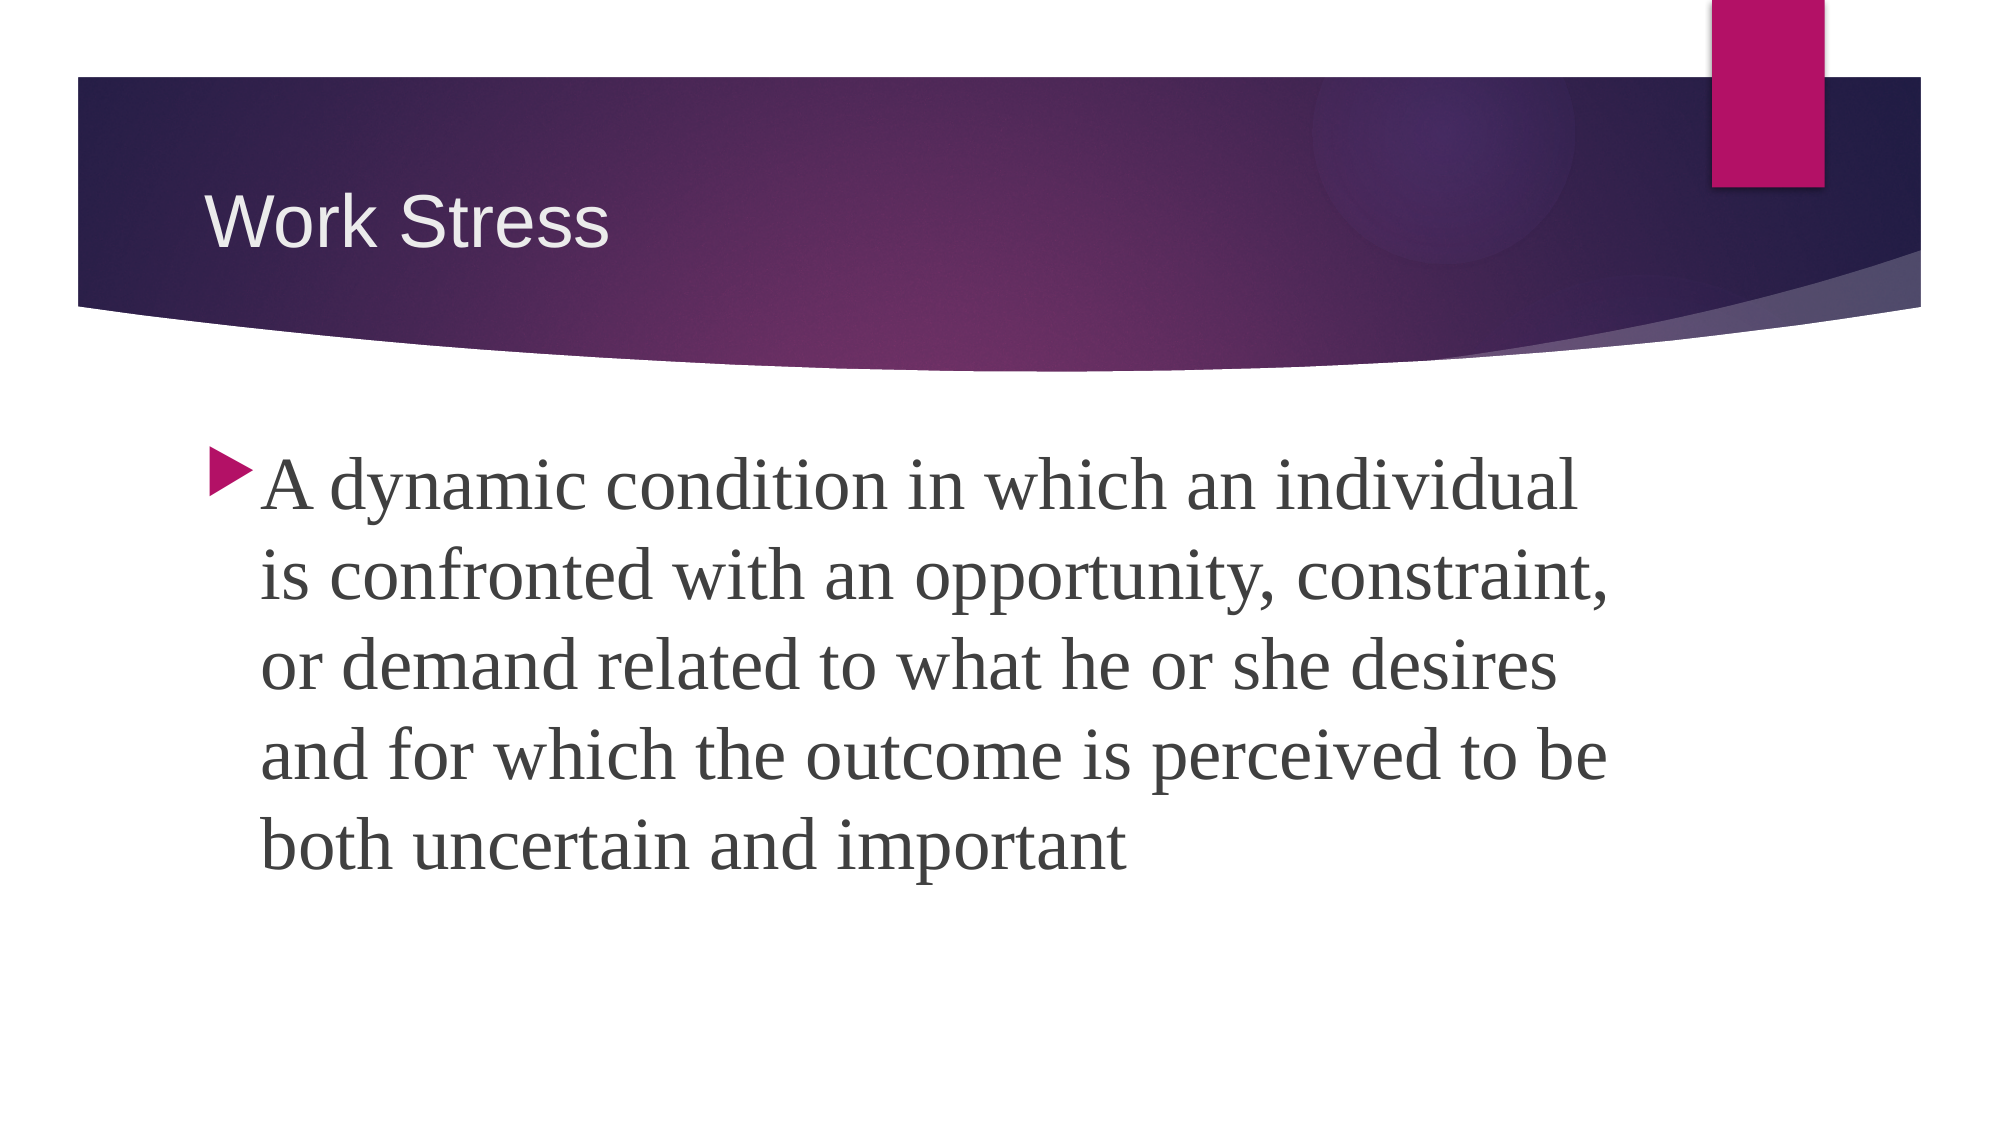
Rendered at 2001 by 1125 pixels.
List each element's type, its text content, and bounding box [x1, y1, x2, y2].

title Work Stress [189, 159, 1627, 276]
list A dynamic condition in which an individual is confronted with an opportunity, constraint, or demand related to what he or she desires and for which the outcome is perceived to be both uncertain and important [189, 427, 1638, 988]
